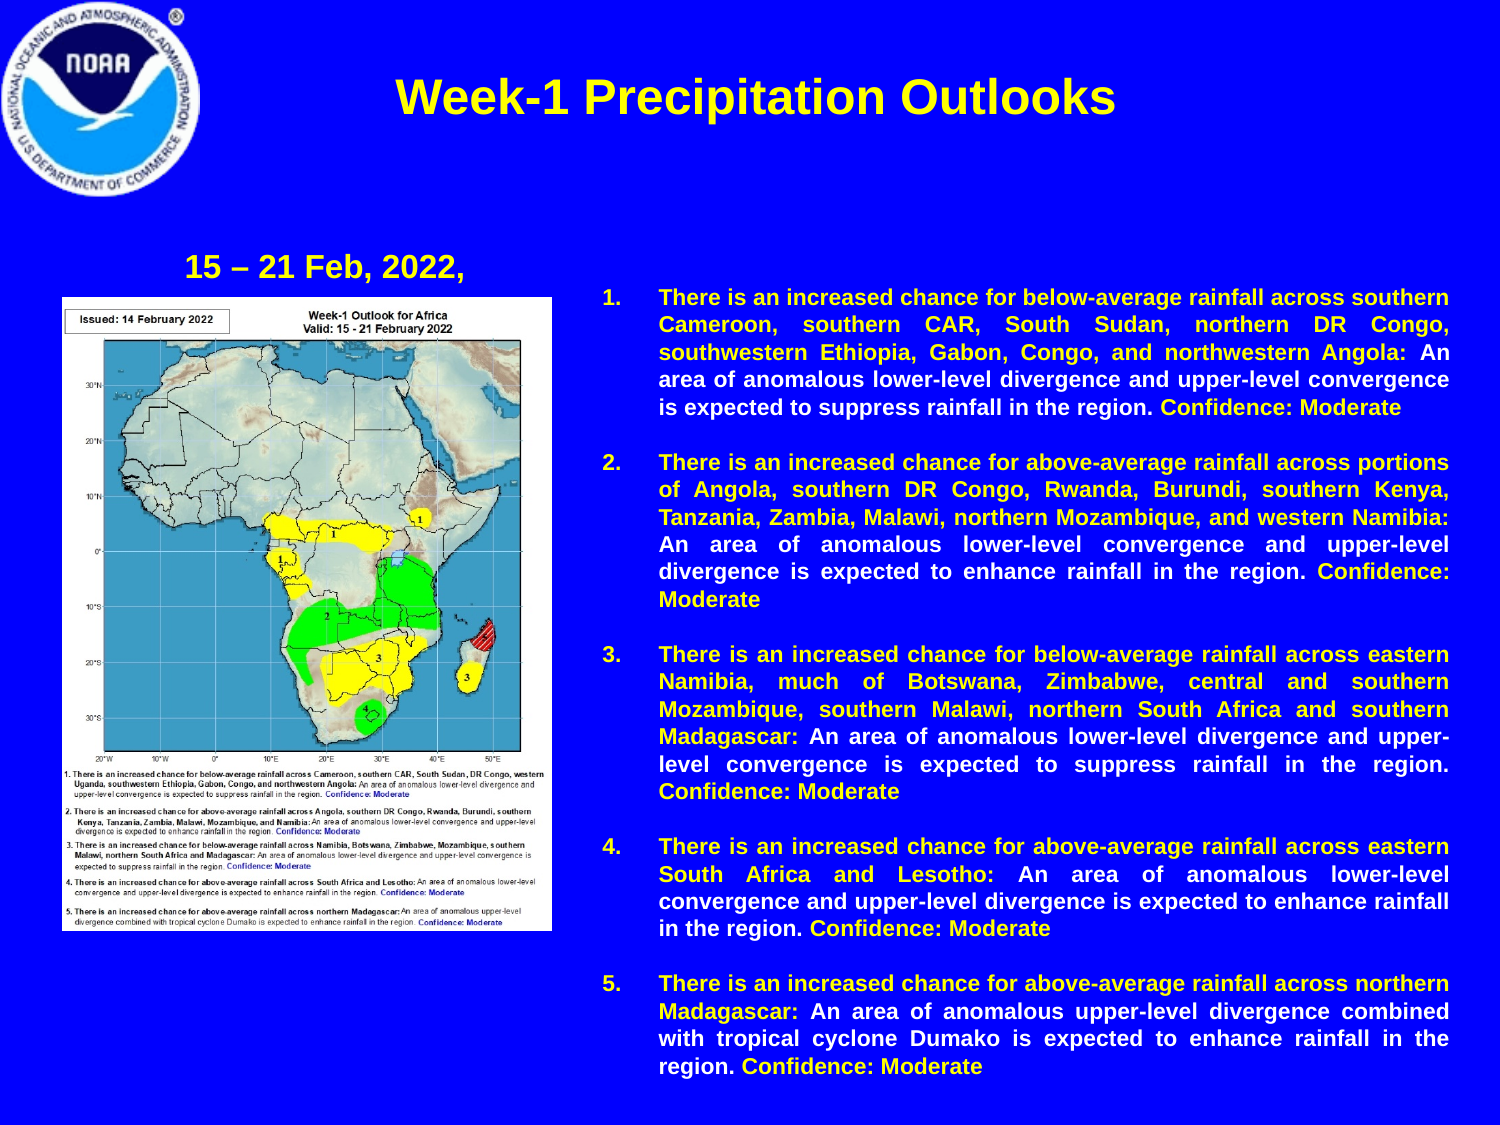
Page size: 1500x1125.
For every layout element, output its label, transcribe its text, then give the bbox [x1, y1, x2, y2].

picture [0, 0, 200, 200]
text_box There is an increased chance for below-average rainfall across southern Cameroon, southern CAR, South Sudan, northern DR Congo, southwestern Ethiopia, Gabon, Congo, and northwestern Angola: An area of anomalous lower-level divergence and upper-level convergence is expected to suppress rainfall in the region. Confidence: Moderate There is an increased chance for above-average rainfall across portions of Angola, southern DR Congo, Rwanda, Burundi, southern Kenya, Tanzania, Zambia, Malawi, northern Mozambique, and western Namibia: An area of anomalous lower-level convergence and upper-level divergence is expected to enhance rainfall in the region. Confidence: Moderate There is an increased chance for below-average rainfall across eastern Namibia, much of Botswana, Zimbabwe, central and southern Mozambique, southern Malawi, northern South Africa and southern Madagascar: An area of anomalous lower-level divergence and upper-level convergence is expected to suppress rainfall in the region. Confidence: Moderate There is an increased chance for above-average rainfall across eastern South Africa and Lesotho: An area of anomalous lower-level convergence and upper-level divergence is expected to enhance rainfall in the region. Confidence: Moderate There is an increased chance for above-average rainfall across northern Madagascar: An area of anomalous upper-level divergence combined with tropical cyclone Dumako is expected to enhance rainfall in the region. Confidence: Moderate [587, 275, 1466, 1087]
picture [62, 297, 552, 932]
text_box 15 – 21 Feb, 2022, [12, 237, 638, 293]
text_box Week-1 Precipitation Outlooks [124, 49, 1388, 200]
